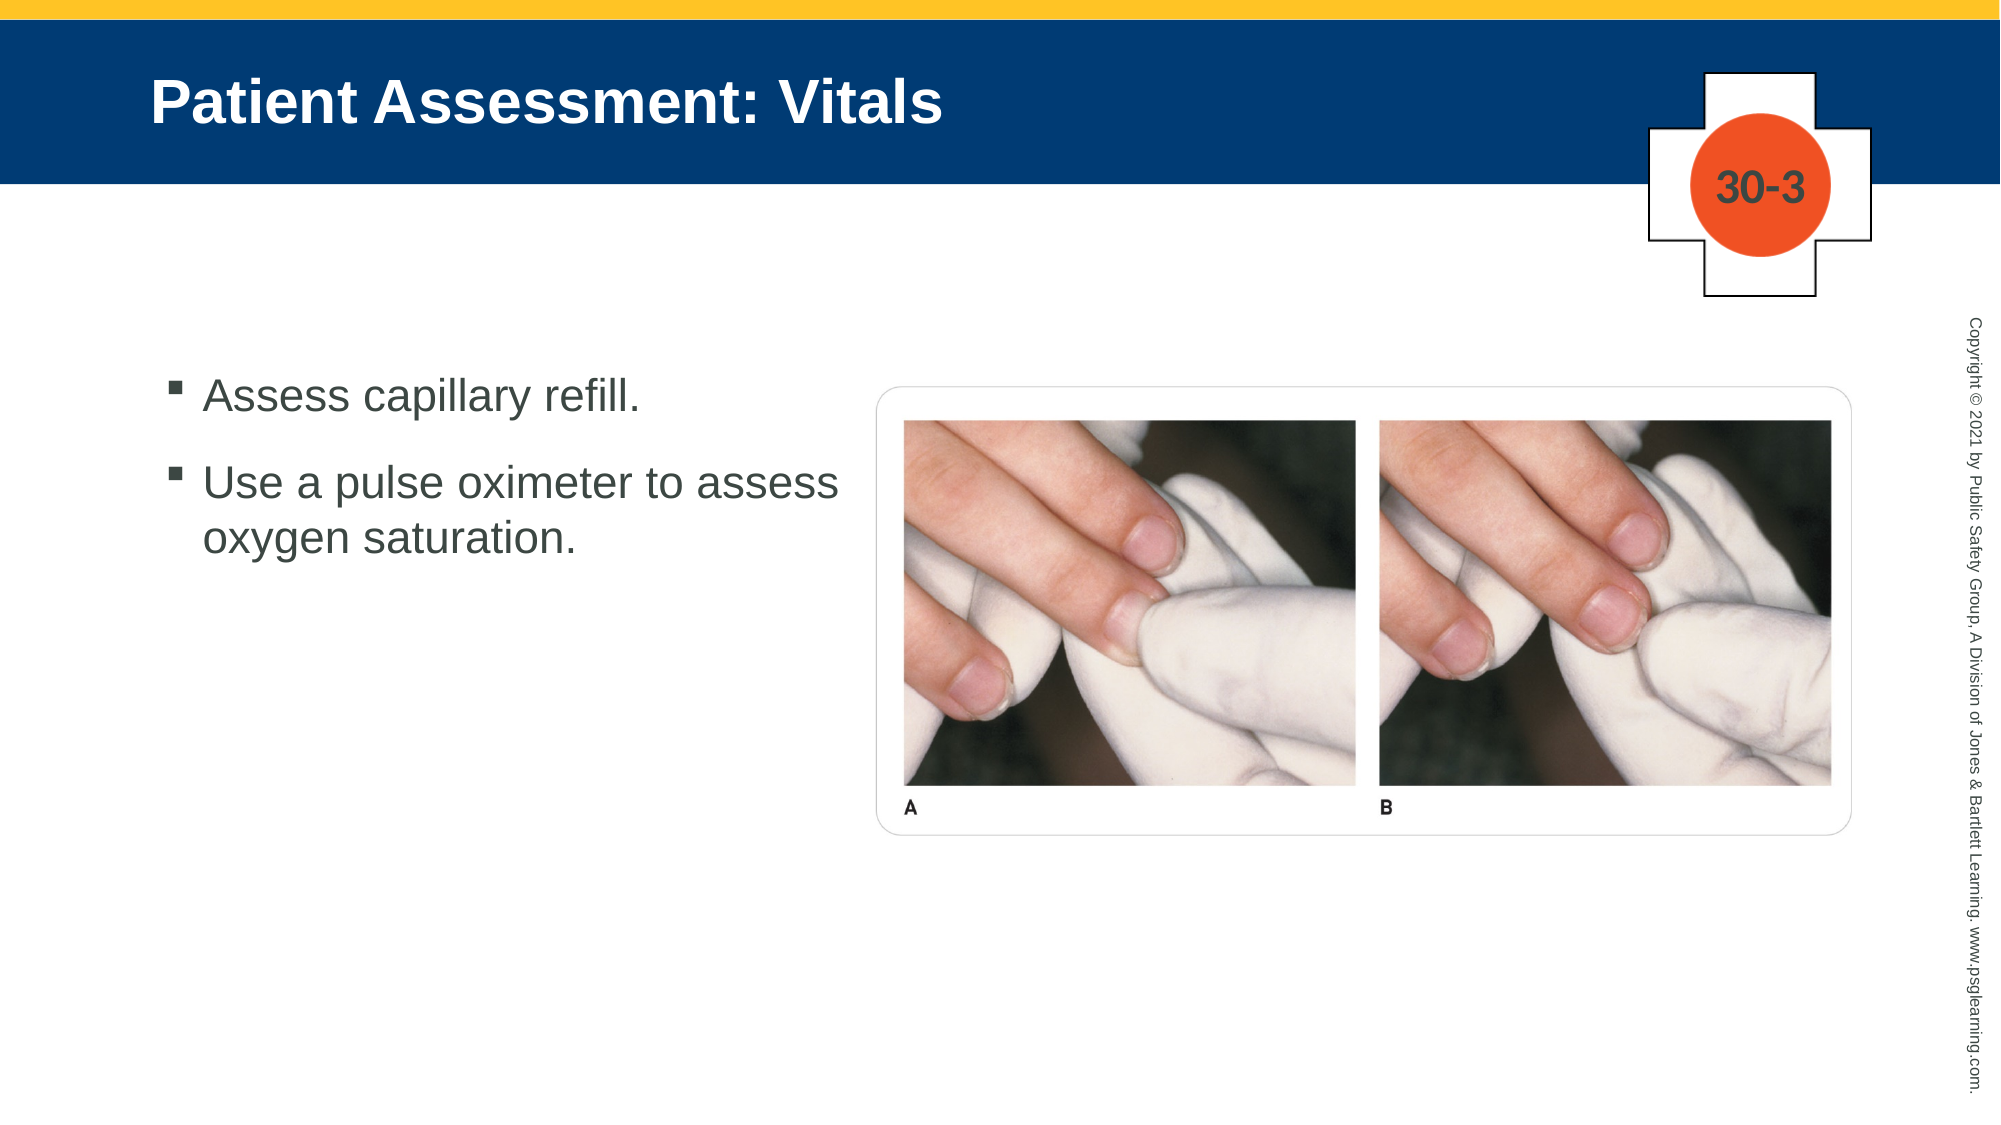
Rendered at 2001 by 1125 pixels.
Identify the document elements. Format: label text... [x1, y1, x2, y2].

title Patient Assessment: Vitals [0, 19, 2000, 185]
picture [1648, 72, 1872, 297]
picture [869, 382, 1860, 840]
list Assess capillary refill. Use a pulse oximeter to assess oxygen saturation. [150, 358, 947, 1016]
